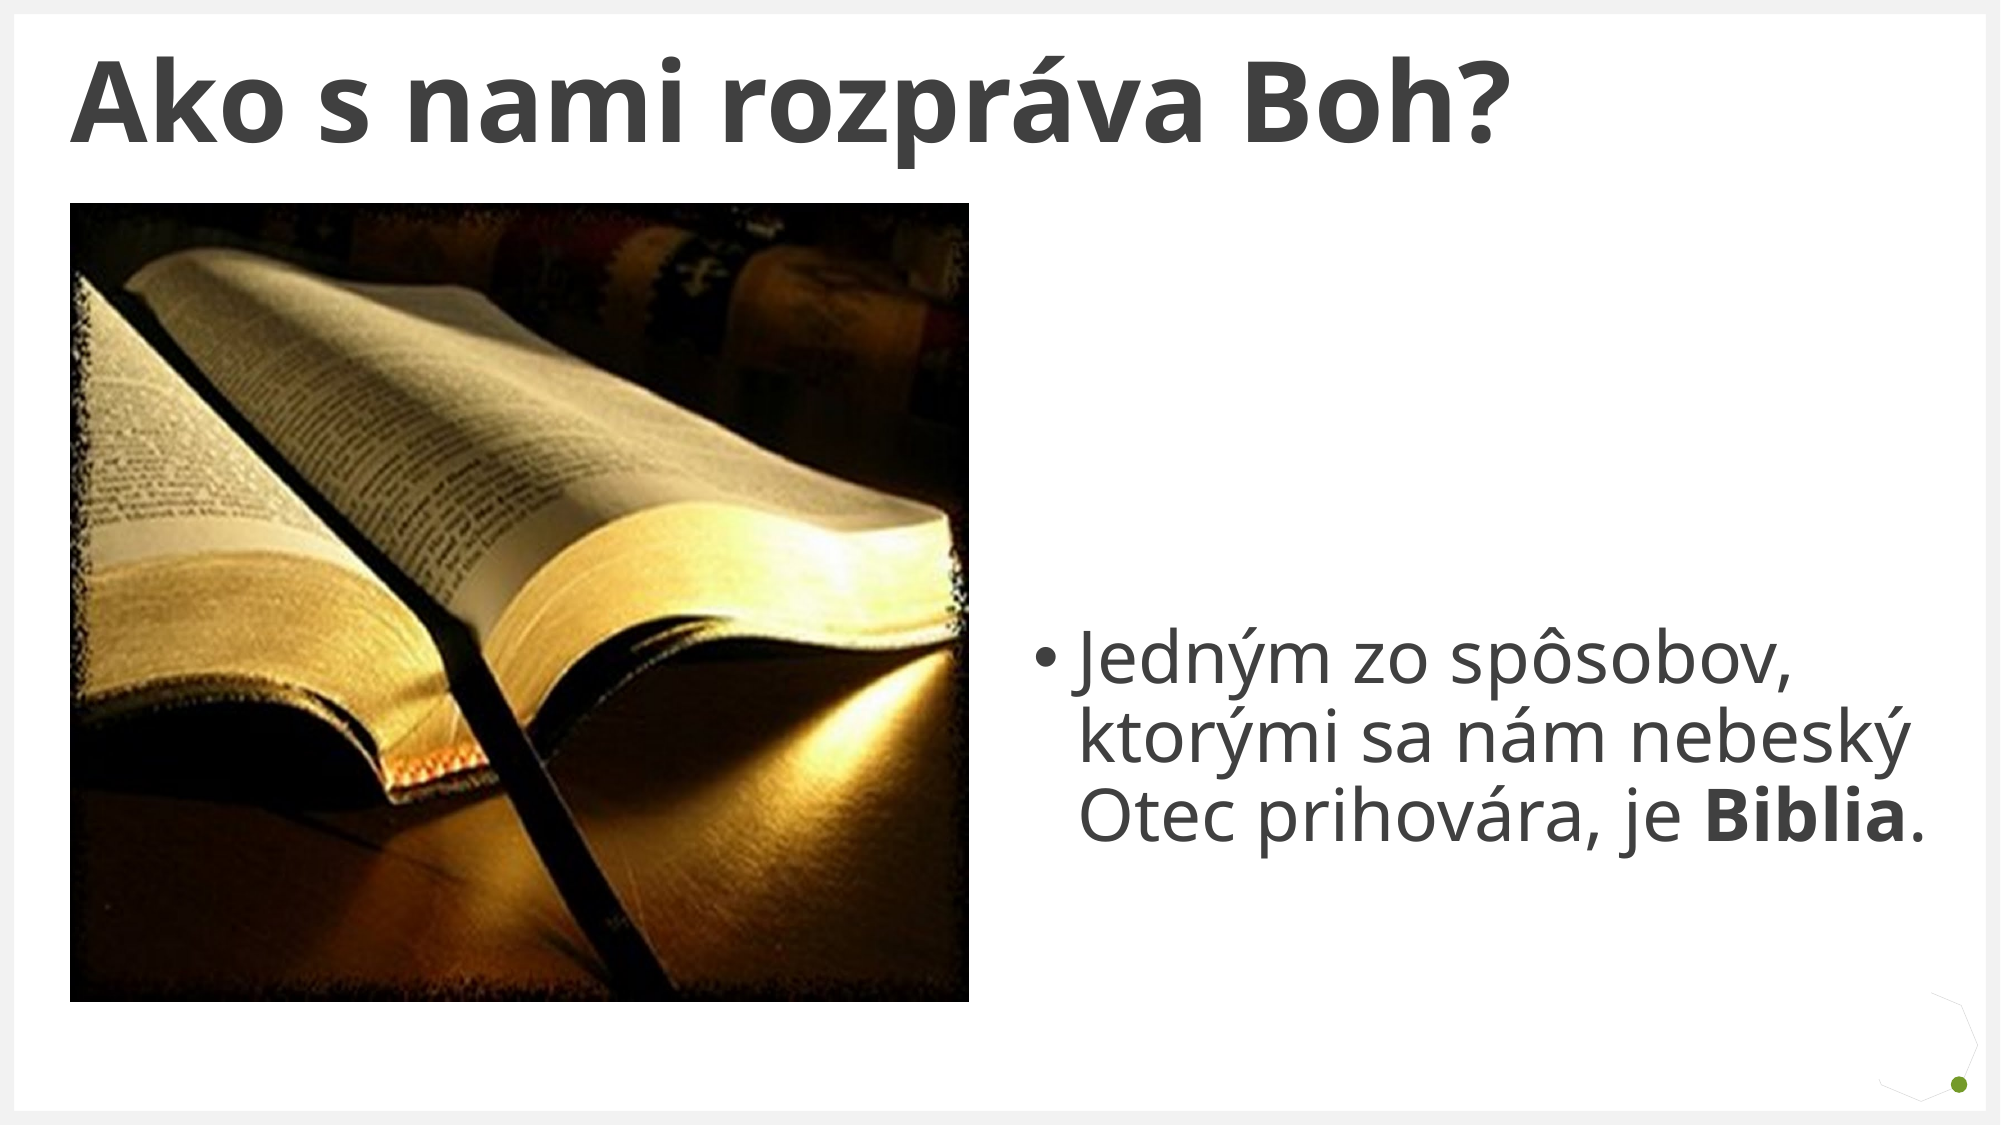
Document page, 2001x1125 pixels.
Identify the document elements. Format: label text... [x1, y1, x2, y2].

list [70, 203, 969, 1002]
title Ako s nami rozpráva Boh? [70, 70, 1932, 142]
list Jedným zo spôsobov, ktorými sa nám nebeský Otec prihovára, je Biblia. [1033, 620, 1932, 1080]
